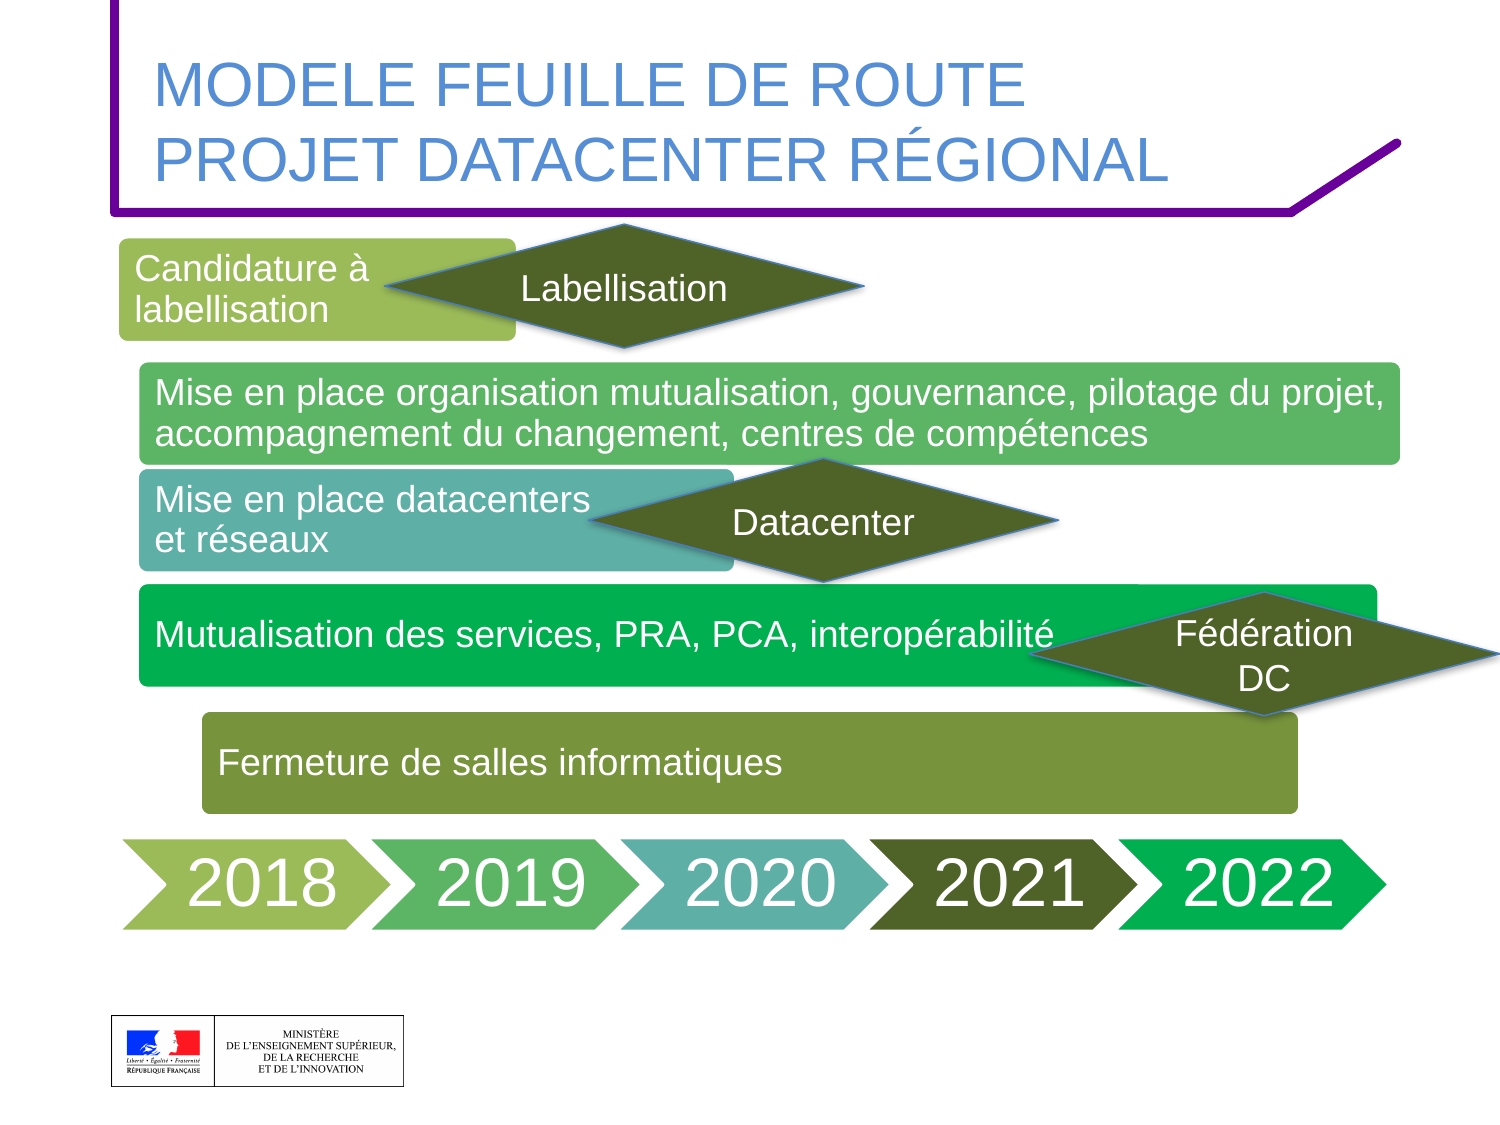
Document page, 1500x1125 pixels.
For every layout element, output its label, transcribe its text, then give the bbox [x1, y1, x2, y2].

picture [111, 1015, 404, 1087]
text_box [116, 837, 1391, 932]
text_box Fédération DC [1407, 628, 1500, 680]
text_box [116, 223, 1403, 817]
text_box MODELE FEUILLE DE ROUTE PROJET Datacenter régional [138, 36, 1485, 201]
